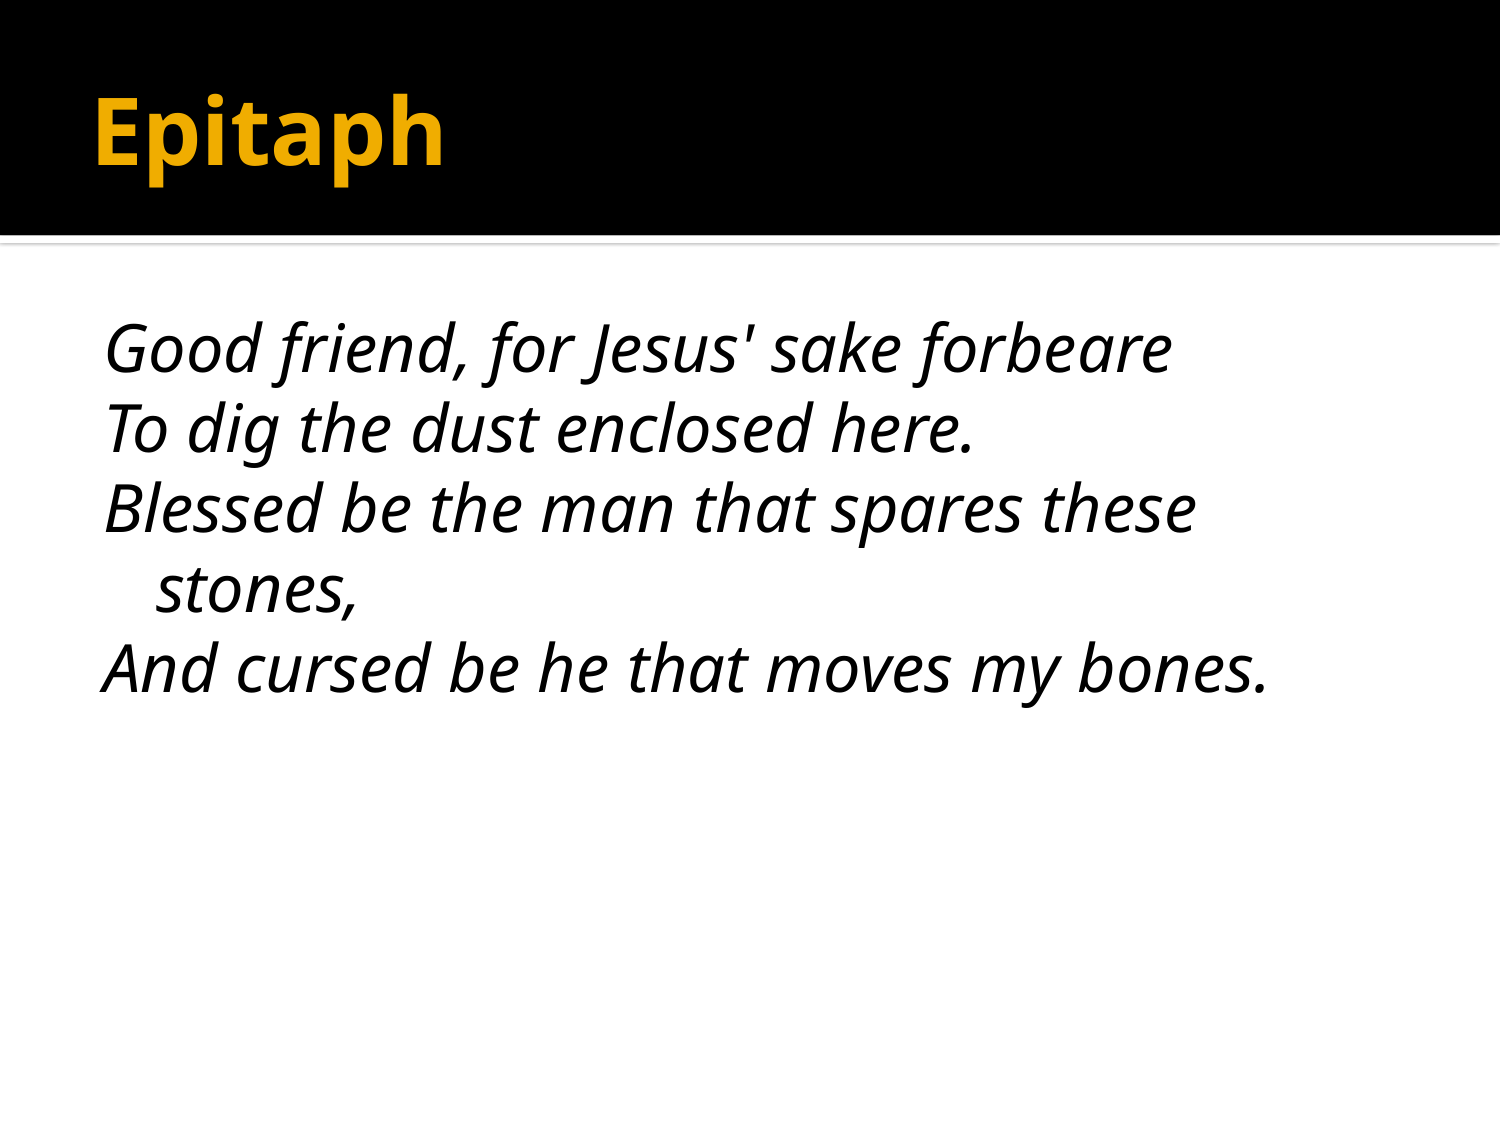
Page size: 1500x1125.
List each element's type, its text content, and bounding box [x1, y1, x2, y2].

title Epitaph [75, 25, 1425, 231]
list Good friend, for Jesus' sake forbeare To dig the dust enclosed here. Blessed be the man that spares these stones, And cursed be he that moves my bones. [75, 291, 1425, 1050]
